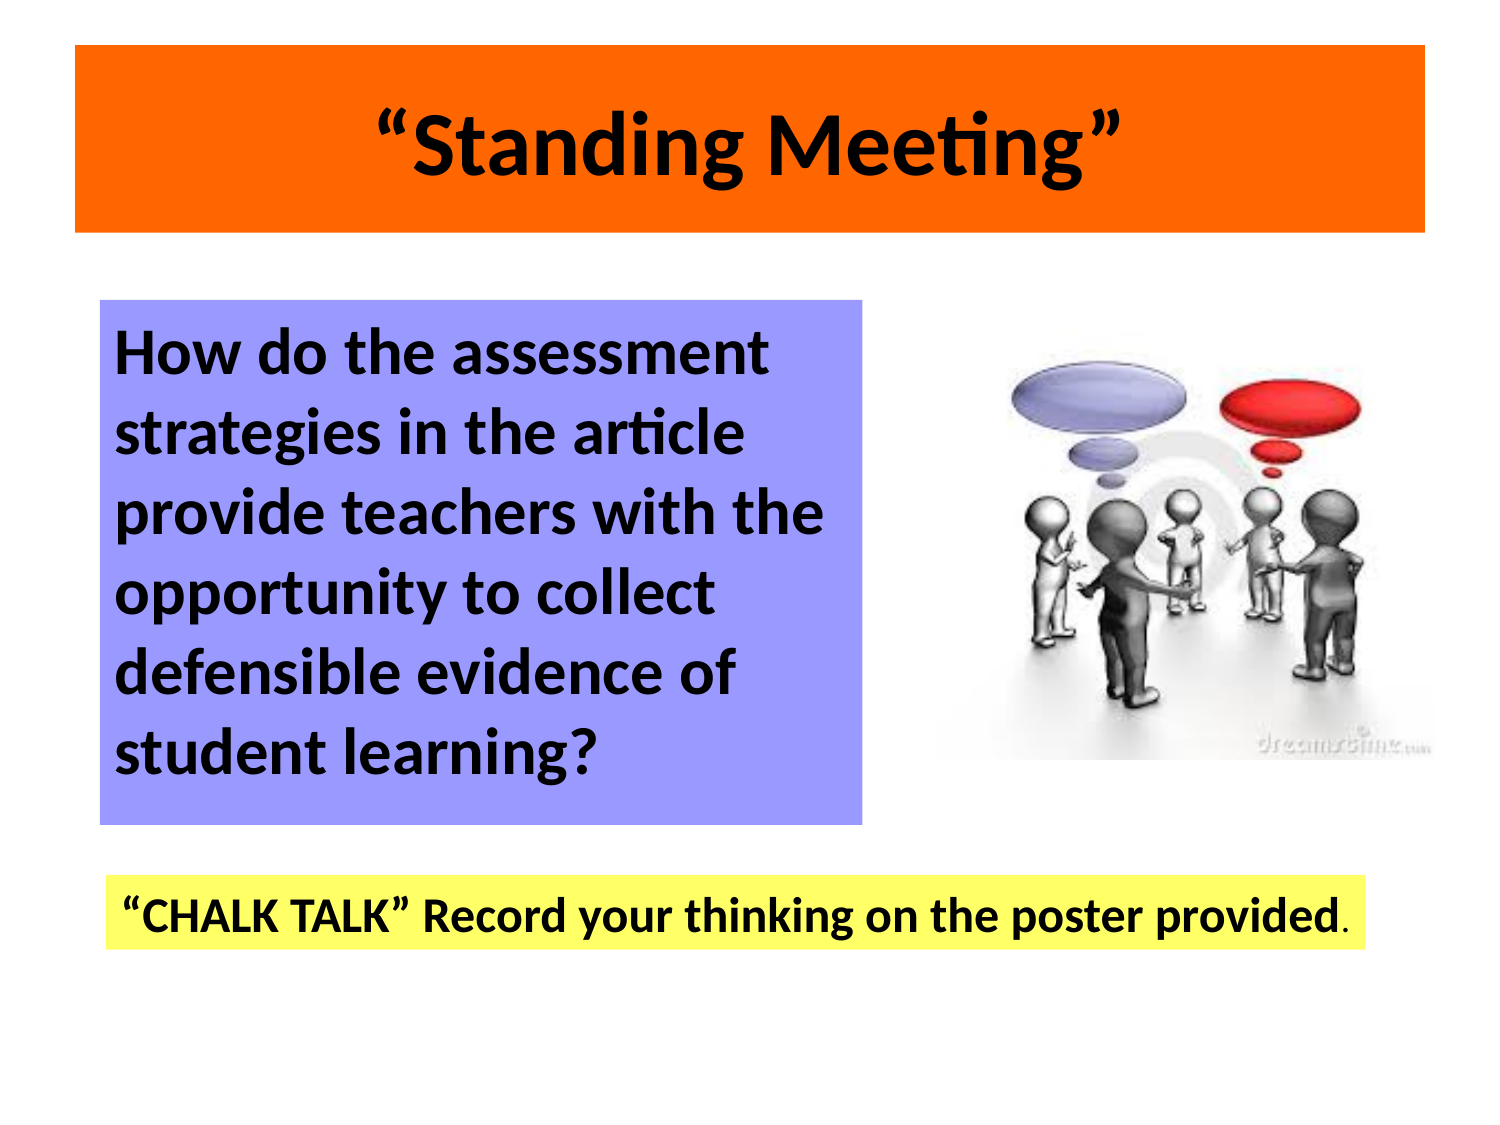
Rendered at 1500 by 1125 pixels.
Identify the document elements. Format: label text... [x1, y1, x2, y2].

title “Standing Meeting” [75, 45, 1425, 233]
list How do the assessment strategies in the article provide teachers with the opportunity to collect defensible evidence of student learning? [99, 299, 863, 825]
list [937, 262, 1435, 760]
text_box “CHALK TALK” Record your thinking on the poster provided. [105, 874, 1366, 950]
